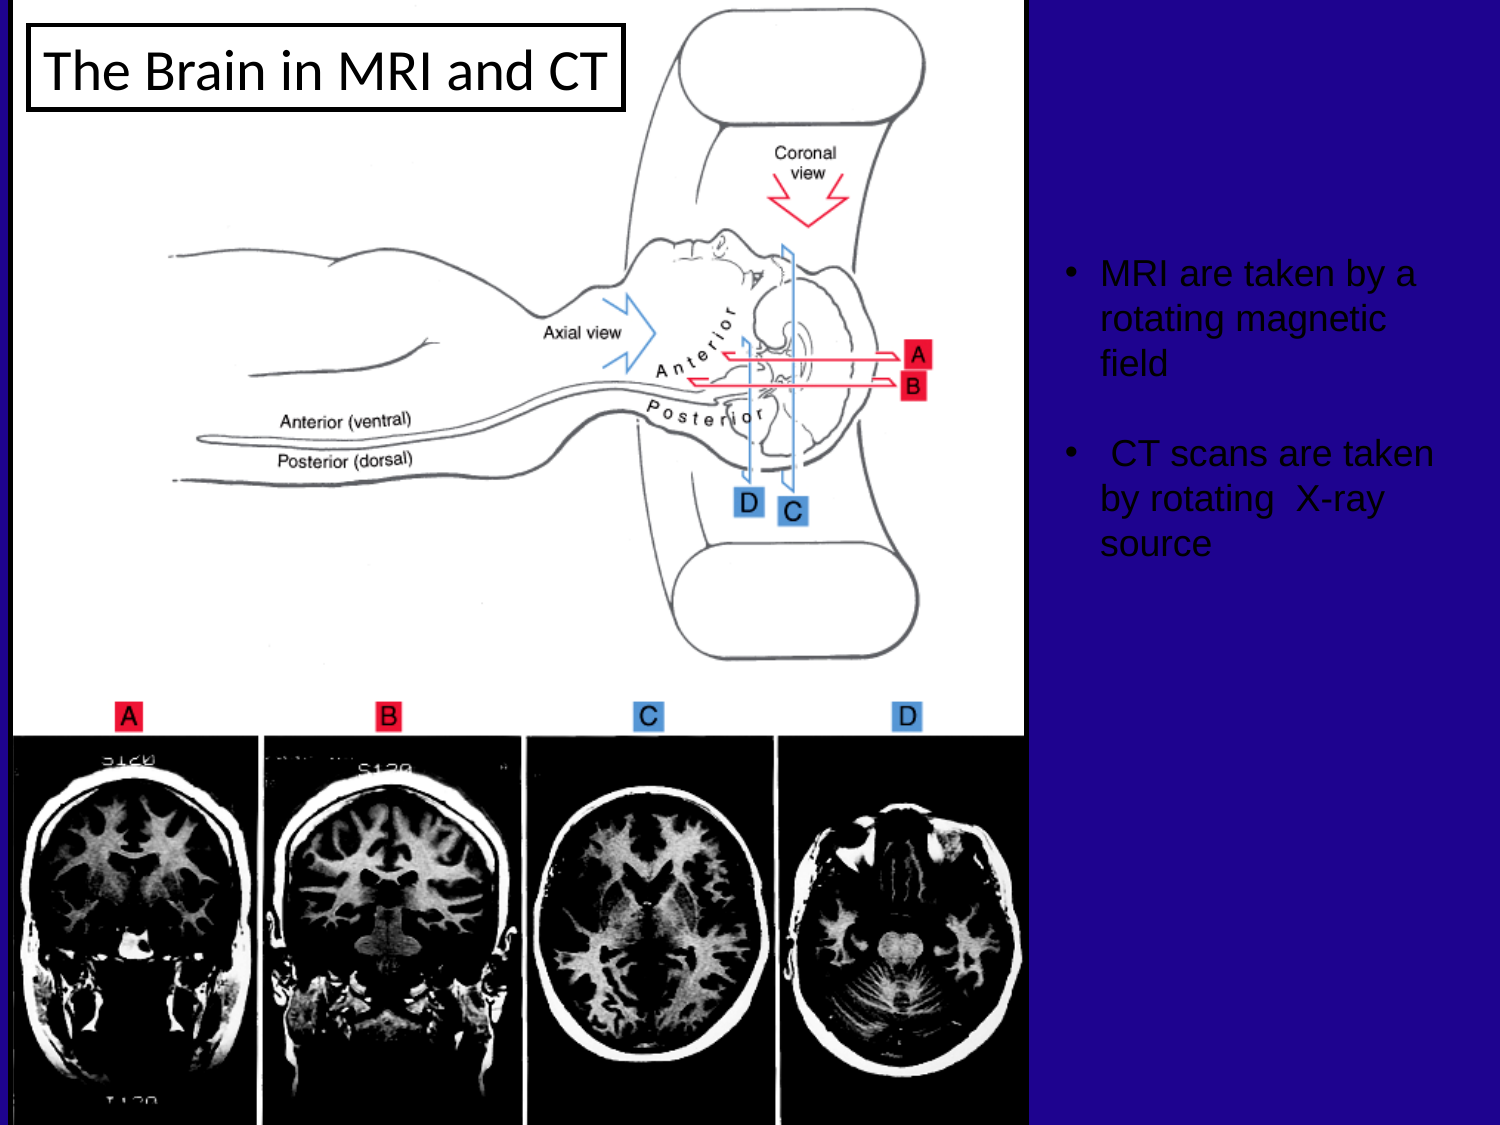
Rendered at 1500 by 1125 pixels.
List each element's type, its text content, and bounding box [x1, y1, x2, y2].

text_box MRI are taken by a rotating magnetic field CT scans are taken by rotating X-ray source [1050, 241, 1450, 572]
picture [12, 0, 1025, 1125]
